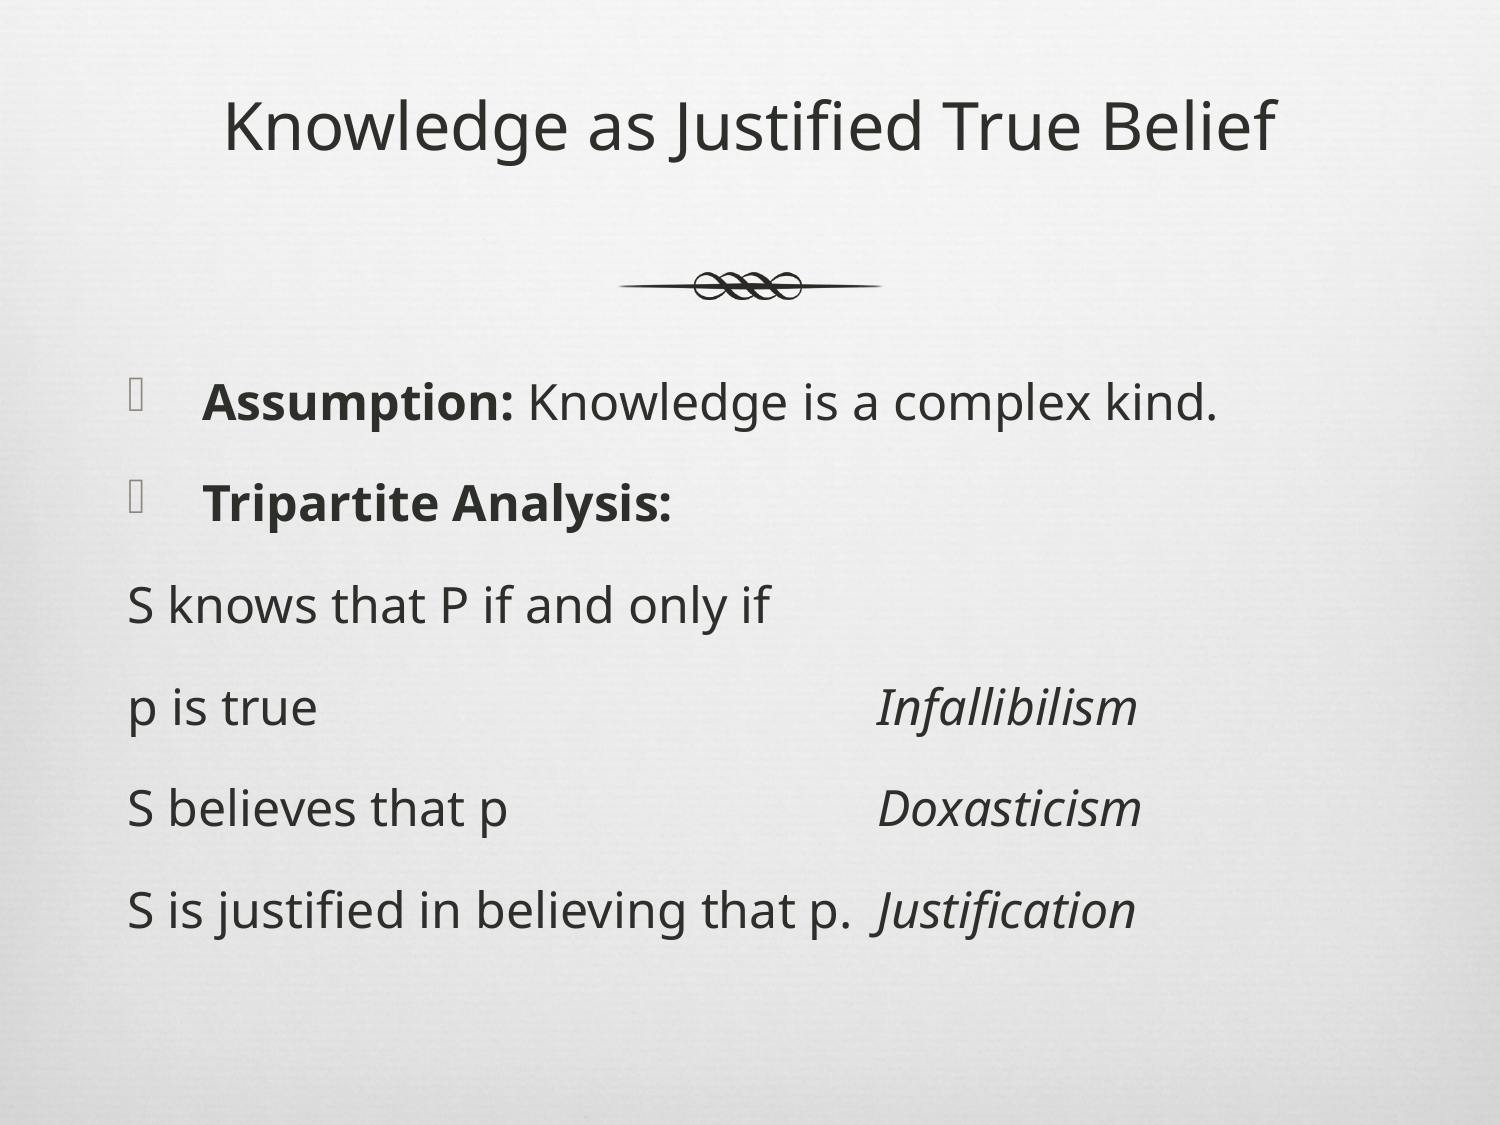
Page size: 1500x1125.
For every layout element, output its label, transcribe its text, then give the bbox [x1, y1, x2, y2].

title Knowledge as Justified True Belief [112, 11, 1388, 236]
picture [615, 272, 885, 300]
list Assumption: Knowledge is a complex kind. Tripartite Analysis: S knows that P if and only if p is true Infallibilism S believes that p Doxasticism S is justified in believing that p. Justification [112, 362, 1388, 963]
